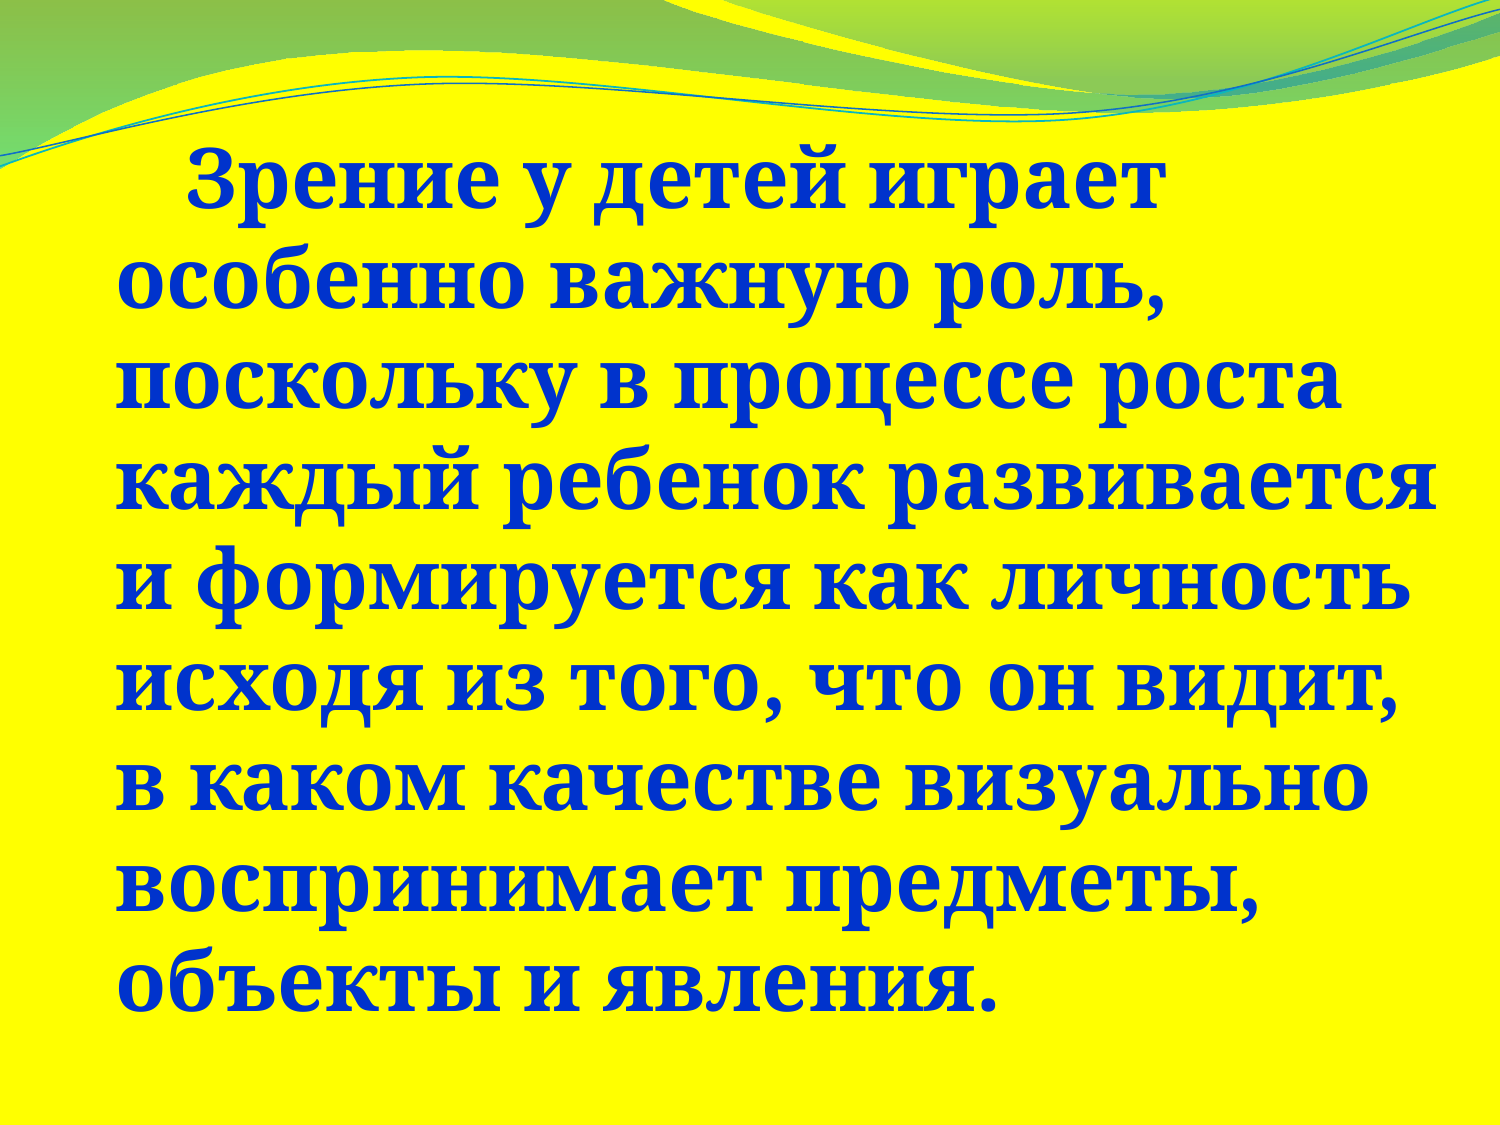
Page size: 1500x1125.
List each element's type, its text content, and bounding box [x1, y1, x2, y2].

list Зрение у детей играет особенно важную роль, поскольку в процессе роста каждый ребенок развивается и формируется как личность исходя из того, что он видит, в каком качестве визуально воспринимает предметы, объекты и явления. [0, 117, 1465, 1125]
